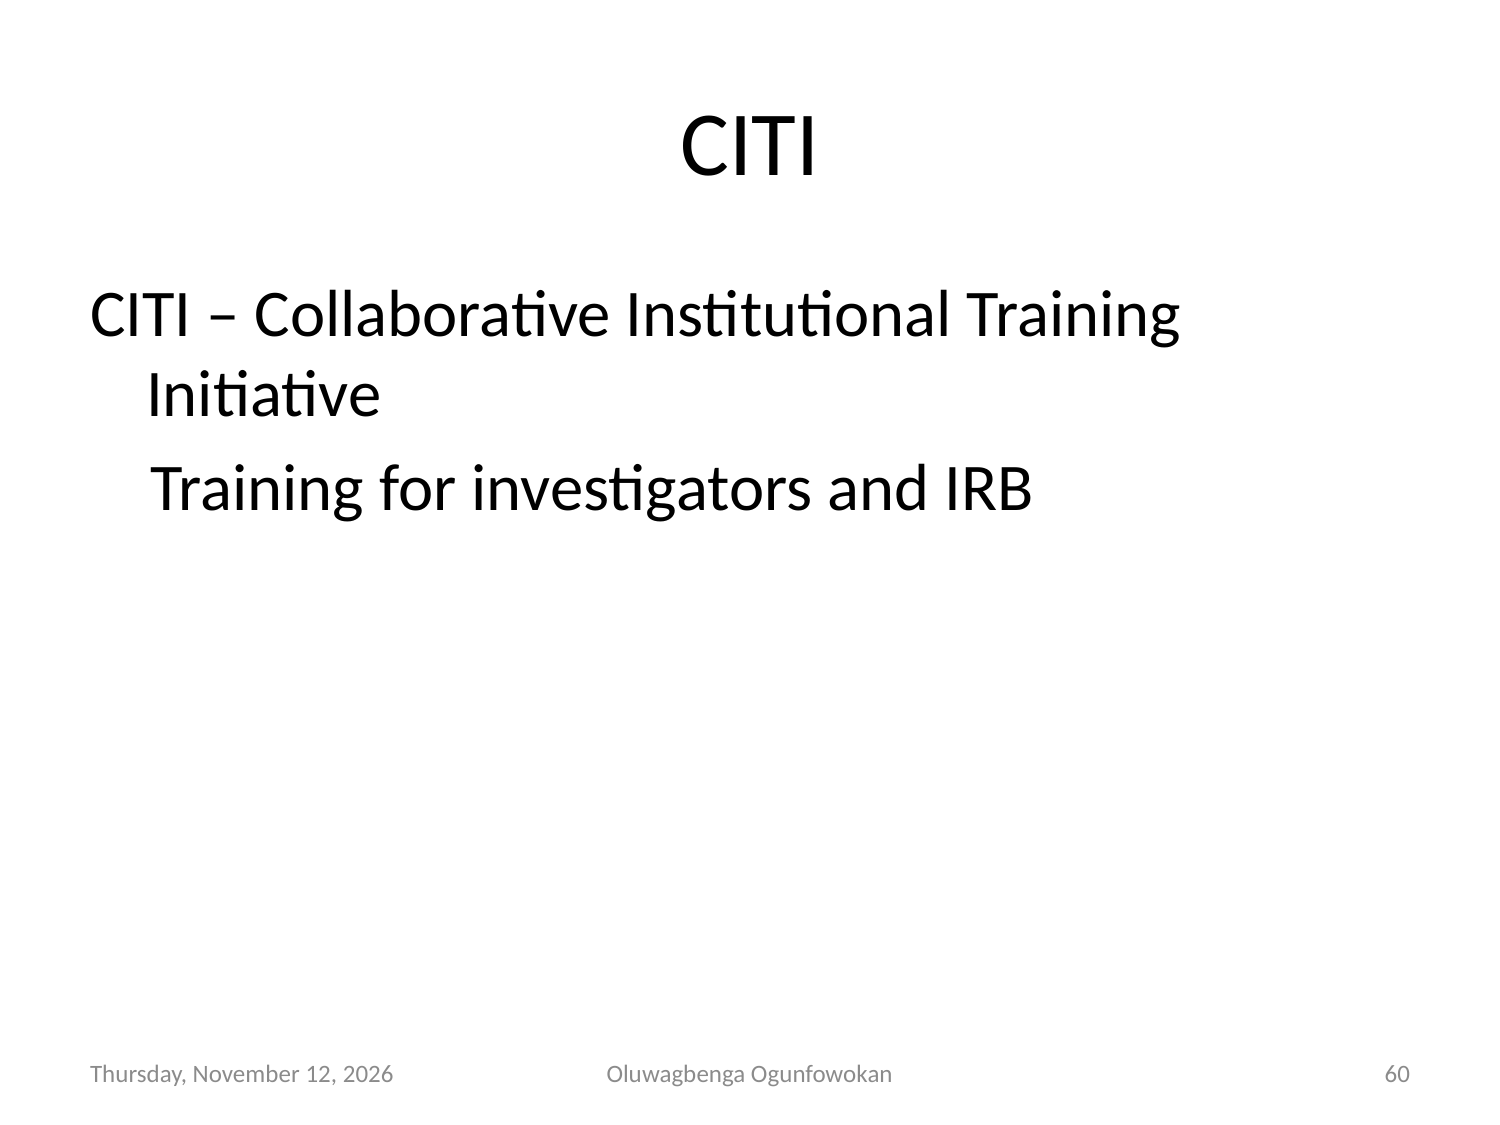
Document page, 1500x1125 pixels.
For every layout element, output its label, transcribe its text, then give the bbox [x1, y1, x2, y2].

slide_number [75, 1042, 425, 1103]
footer Oluwagbenga Ogunfowokan [512, 1042, 988, 1103]
list CITI – Collaborative Institutional Training Initiative Training for investigators and IRB [75, 262, 1425, 1005]
slide_number 60 [1074, 1042, 1425, 1103]
title CITI [75, 45, 1425, 233]
